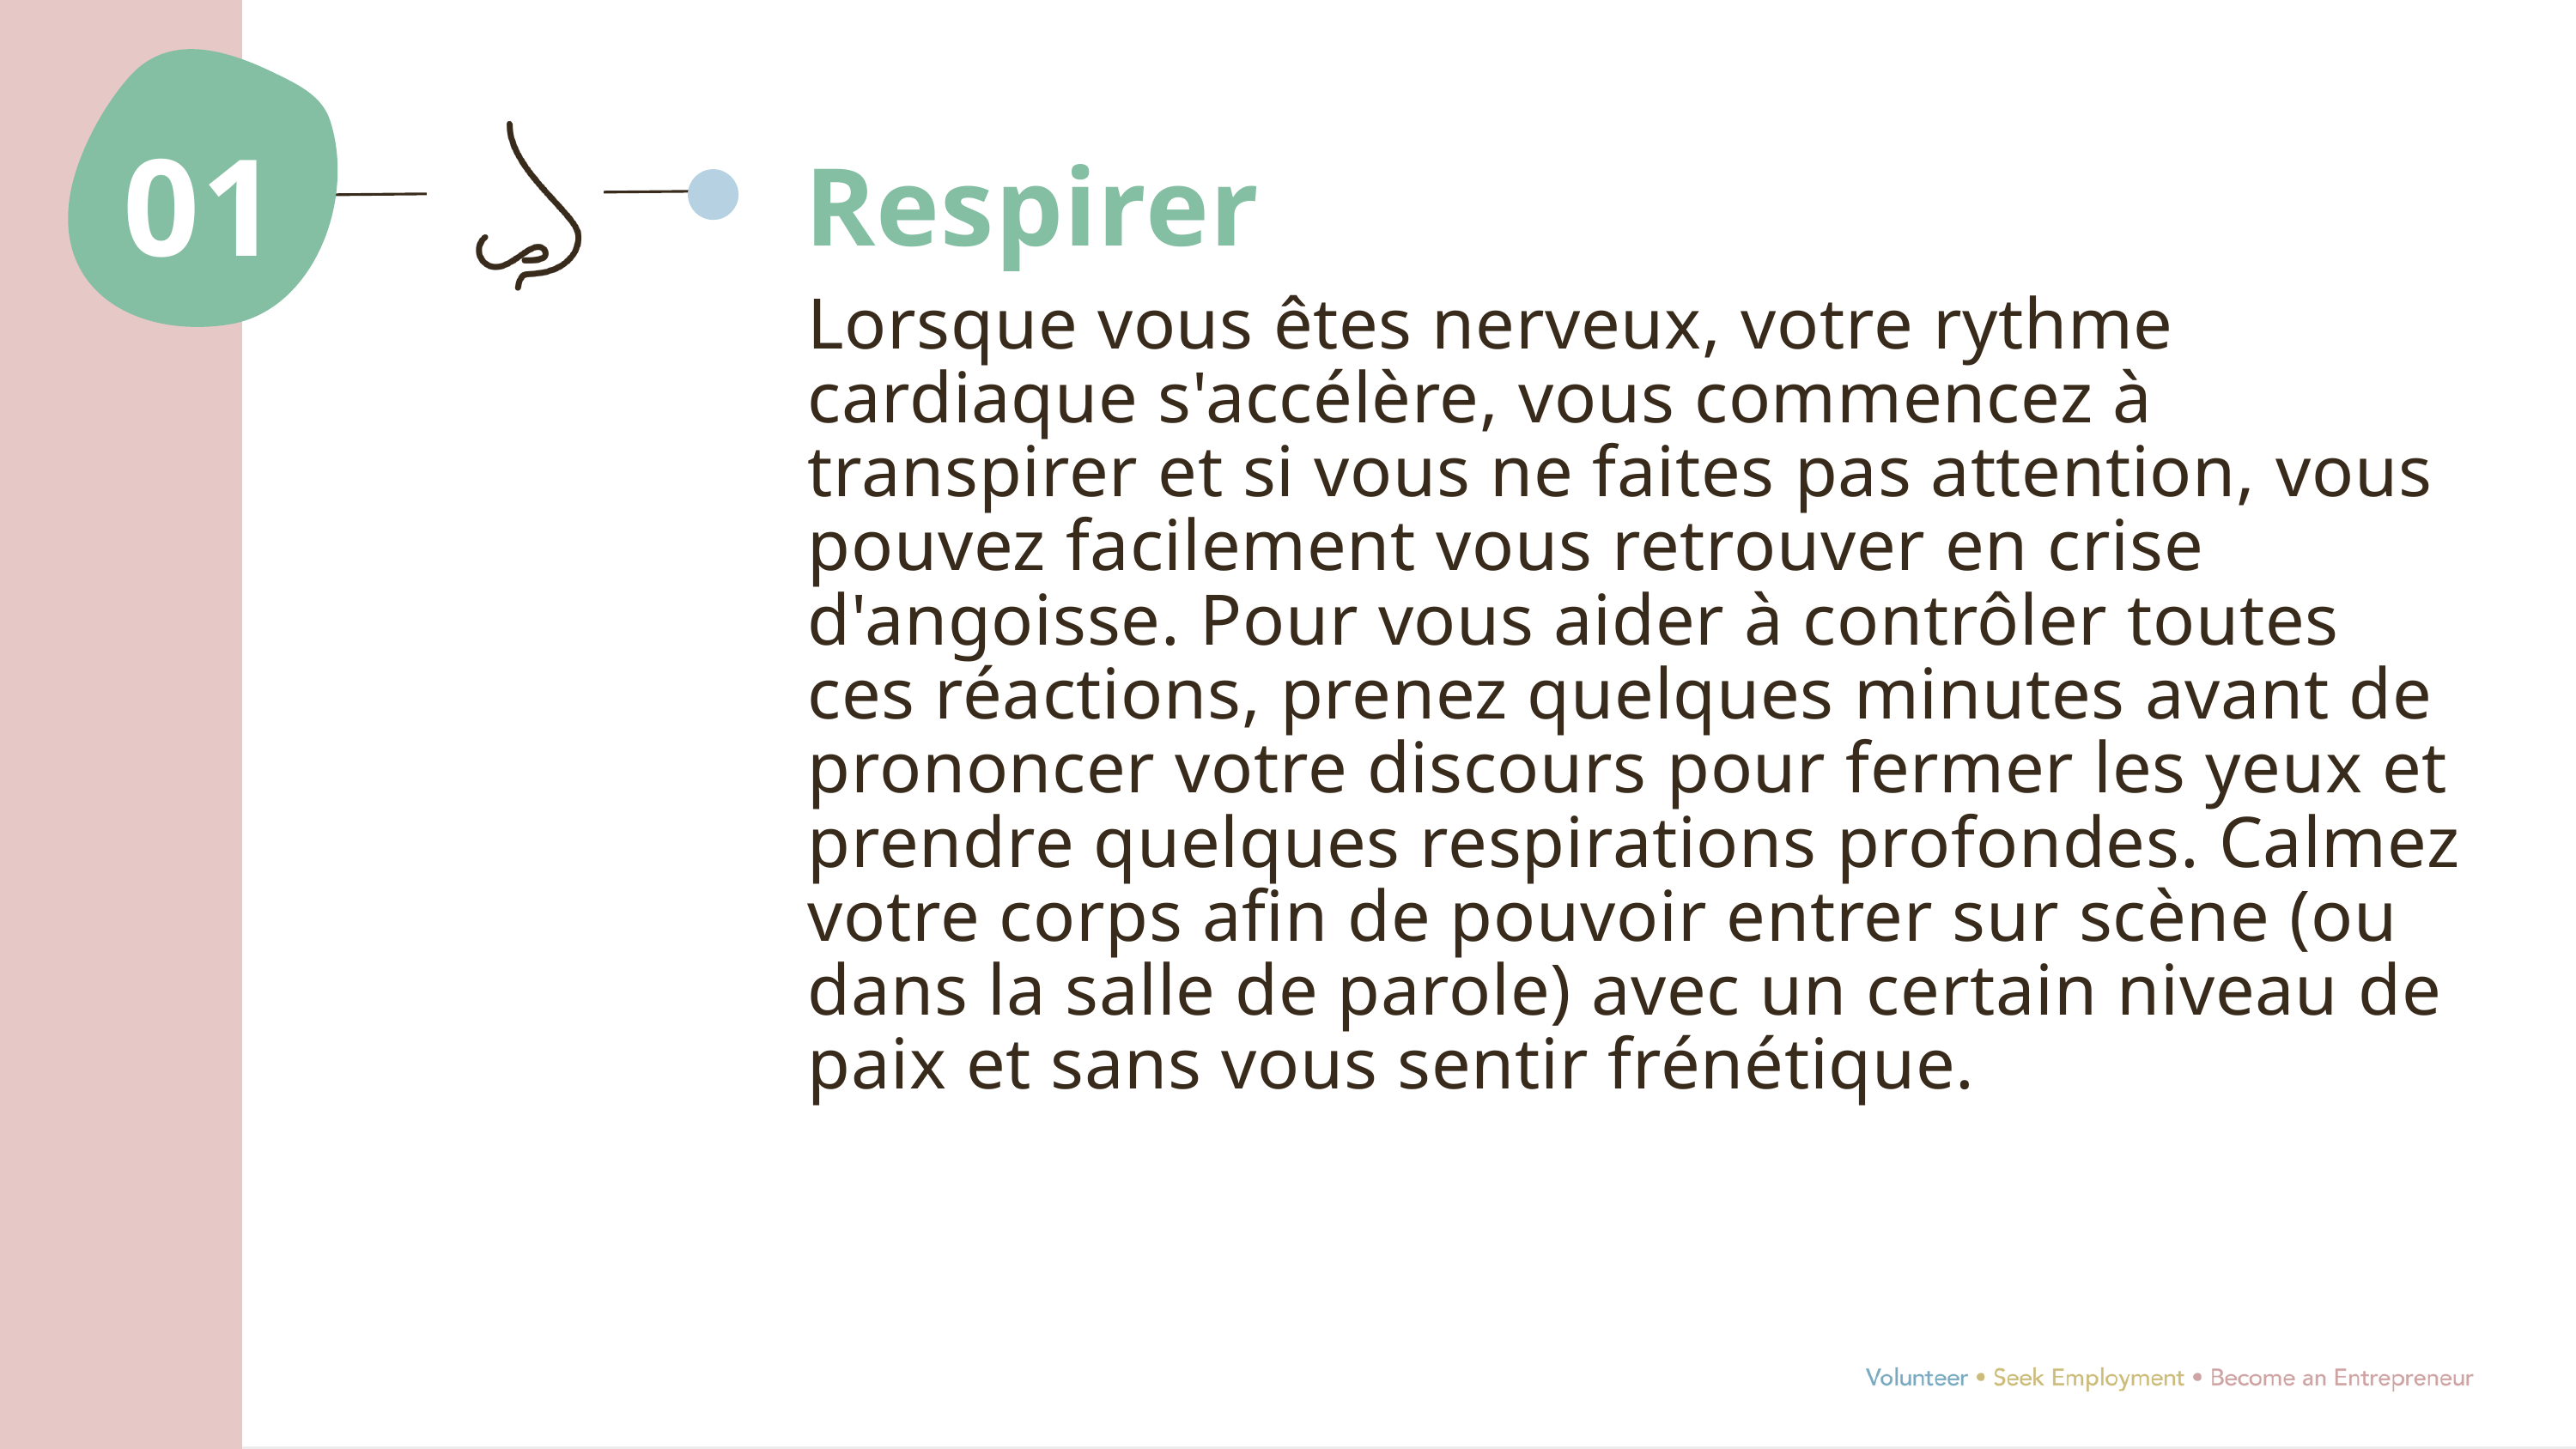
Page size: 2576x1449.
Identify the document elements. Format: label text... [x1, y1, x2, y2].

text_box [1827, 1347, 2538, 1421]
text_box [68, 48, 338, 328]
text_box Respirer [805, 159, 2402, 268]
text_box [249, 1446, 2570, 1449]
text_box Lorsque vous êtes nerveux, votre rythme cardiaque s'accélère, vous commencez à transpirer et si vous ne faites pas attention, vous pouvez facilement vous retrouver en crise d'angoisse. Pour vous aider à contrôler toutes ces réactions, prenez quelques minutes avant de prononcer votre discours pour fermer les yeux et prendre quelques respirations profondes. Calmez votre corps afin de pouvoir entrer sur scène (ou dans la salle de parole) avec un certain niveau de paix et sans vous sentir frénétique. [807, 288, 2465, 1178]
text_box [687, 168, 739, 221]
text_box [0, 0, 243, 1449]
text_box 01 [342, 138, 352, 283]
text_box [427, 118, 604, 1000]
text_box [432, 106, 626, 300]
